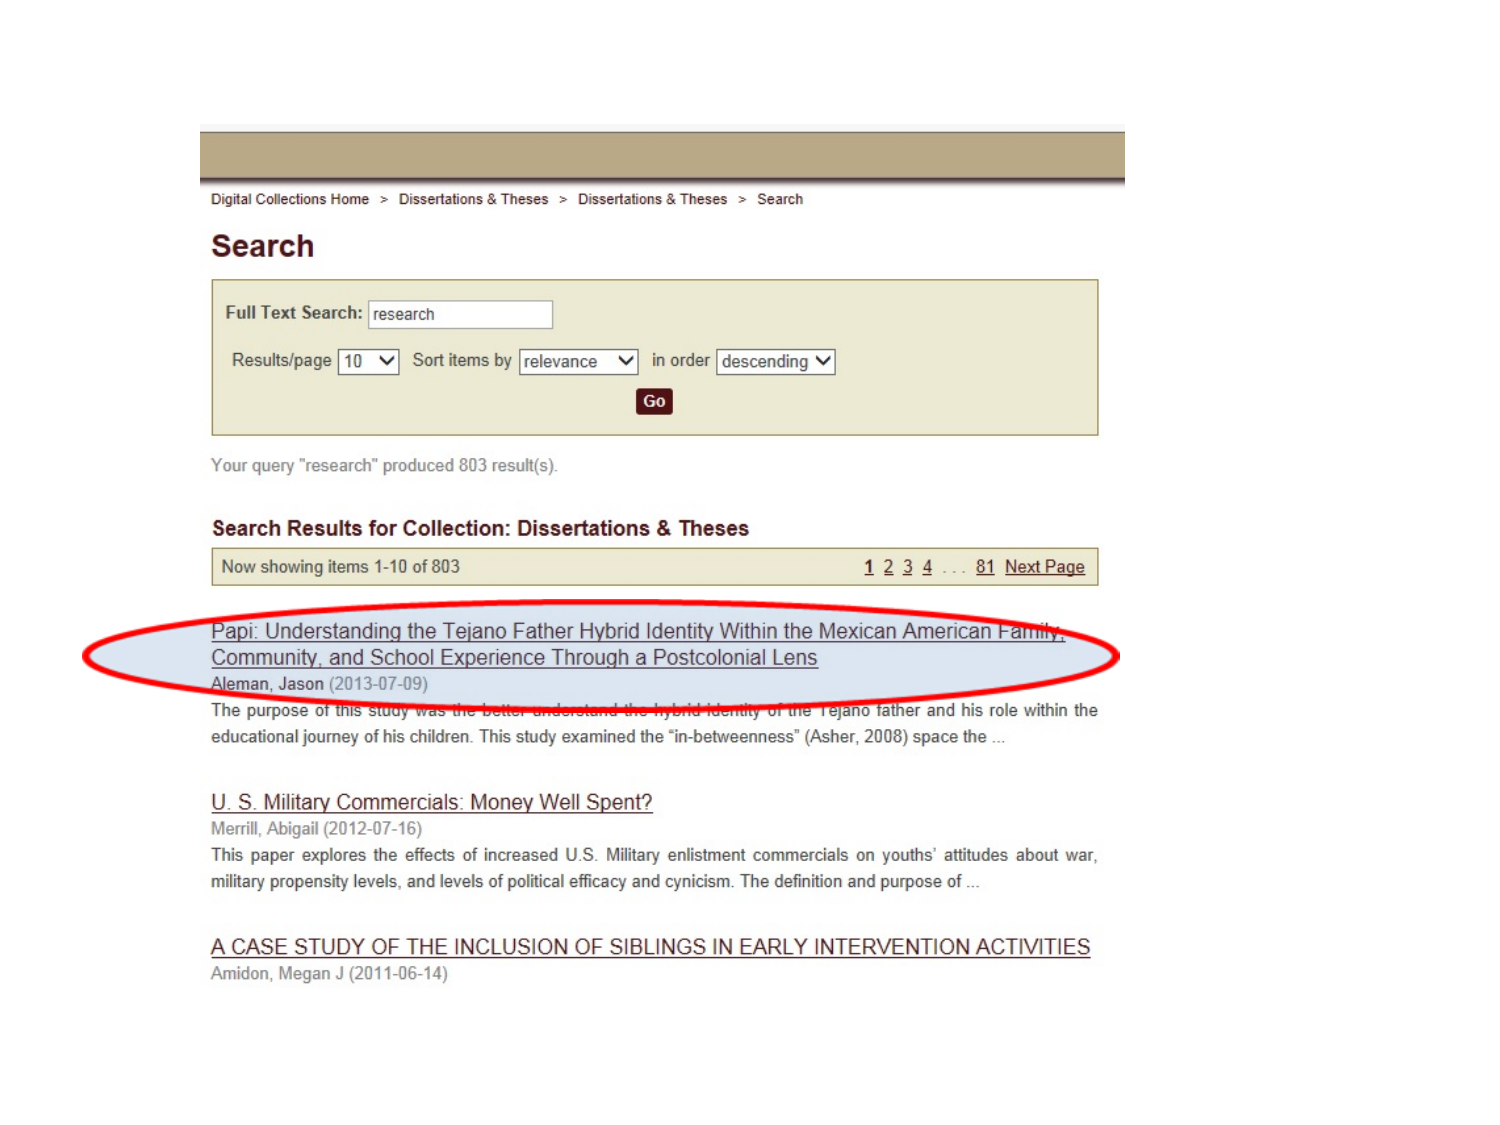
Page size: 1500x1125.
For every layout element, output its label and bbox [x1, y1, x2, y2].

picture [82, 124, 1126, 990]
